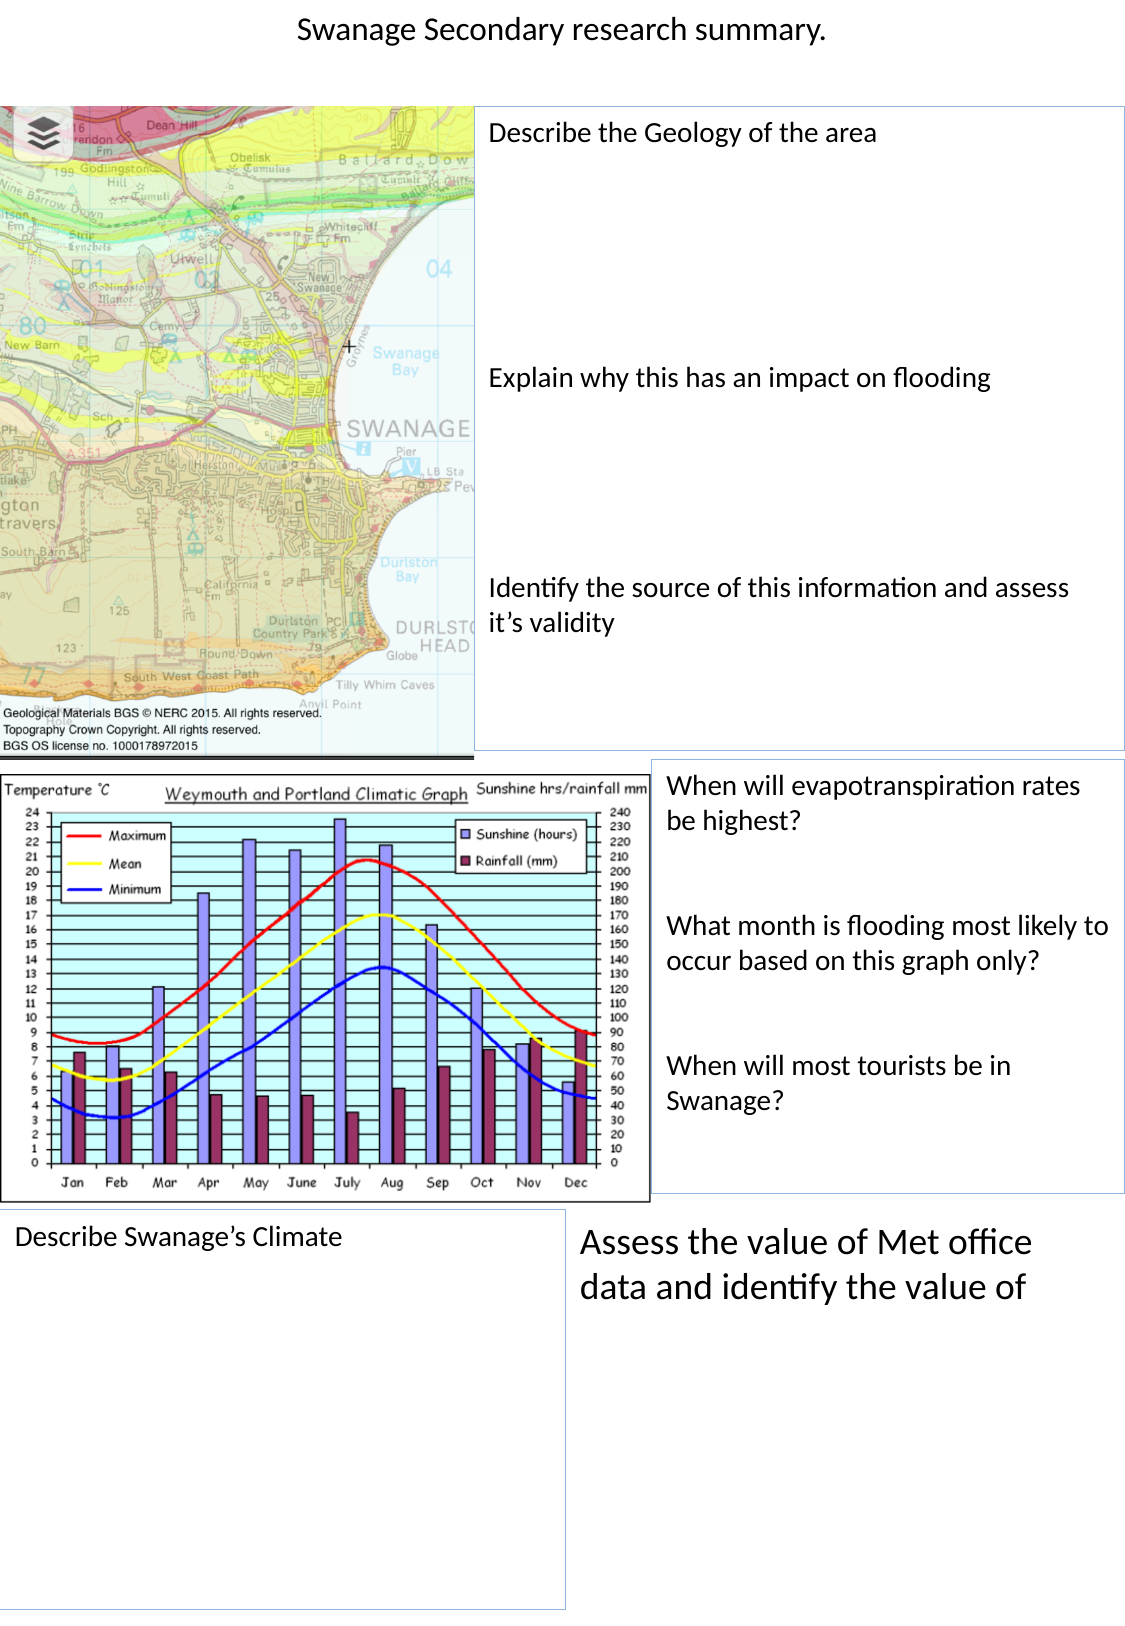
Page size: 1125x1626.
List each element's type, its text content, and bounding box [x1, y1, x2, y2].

text_box Swanage Secondary research summary. [0, 0, 1125, 55]
text_box Describe the Geology of the area Explain why this has an impact on flooding Identify the source of this information and assess it’s validity [476, 106, 1125, 751]
text_box Describe Swanage’s Climate [0, 1210, 566, 1610]
picture [0, 105, 475, 760]
text_box Assess the value of Met office data and identify the value of [565, 1209, 1110, 1315]
text_box When will evapotranspiration rates be highest? What month is flooding most likely to occur based on this graph only? When will most tourists be in Swanage? [651, 759, 1125, 1194]
picture [0, 774, 652, 1205]
